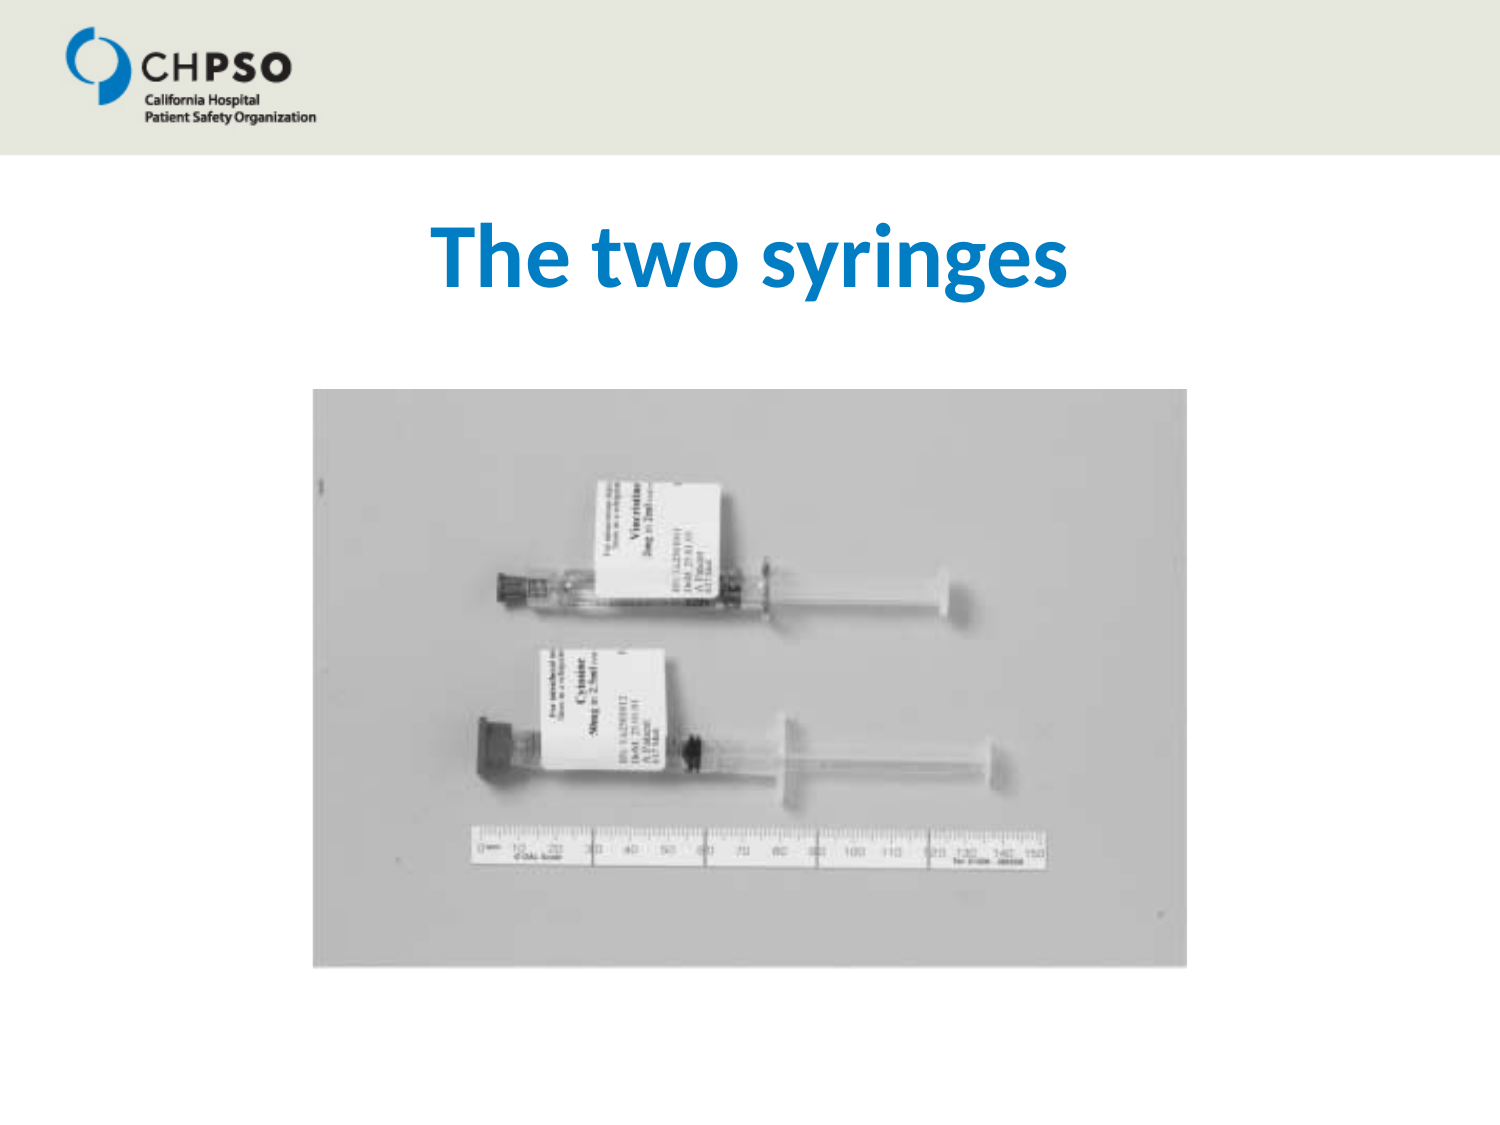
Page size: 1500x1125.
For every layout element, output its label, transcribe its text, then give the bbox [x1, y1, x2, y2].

picture [0, 0, 1500, 1125]
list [312, 389, 1188, 969]
title The two syringes [75, 157, 1425, 345]
